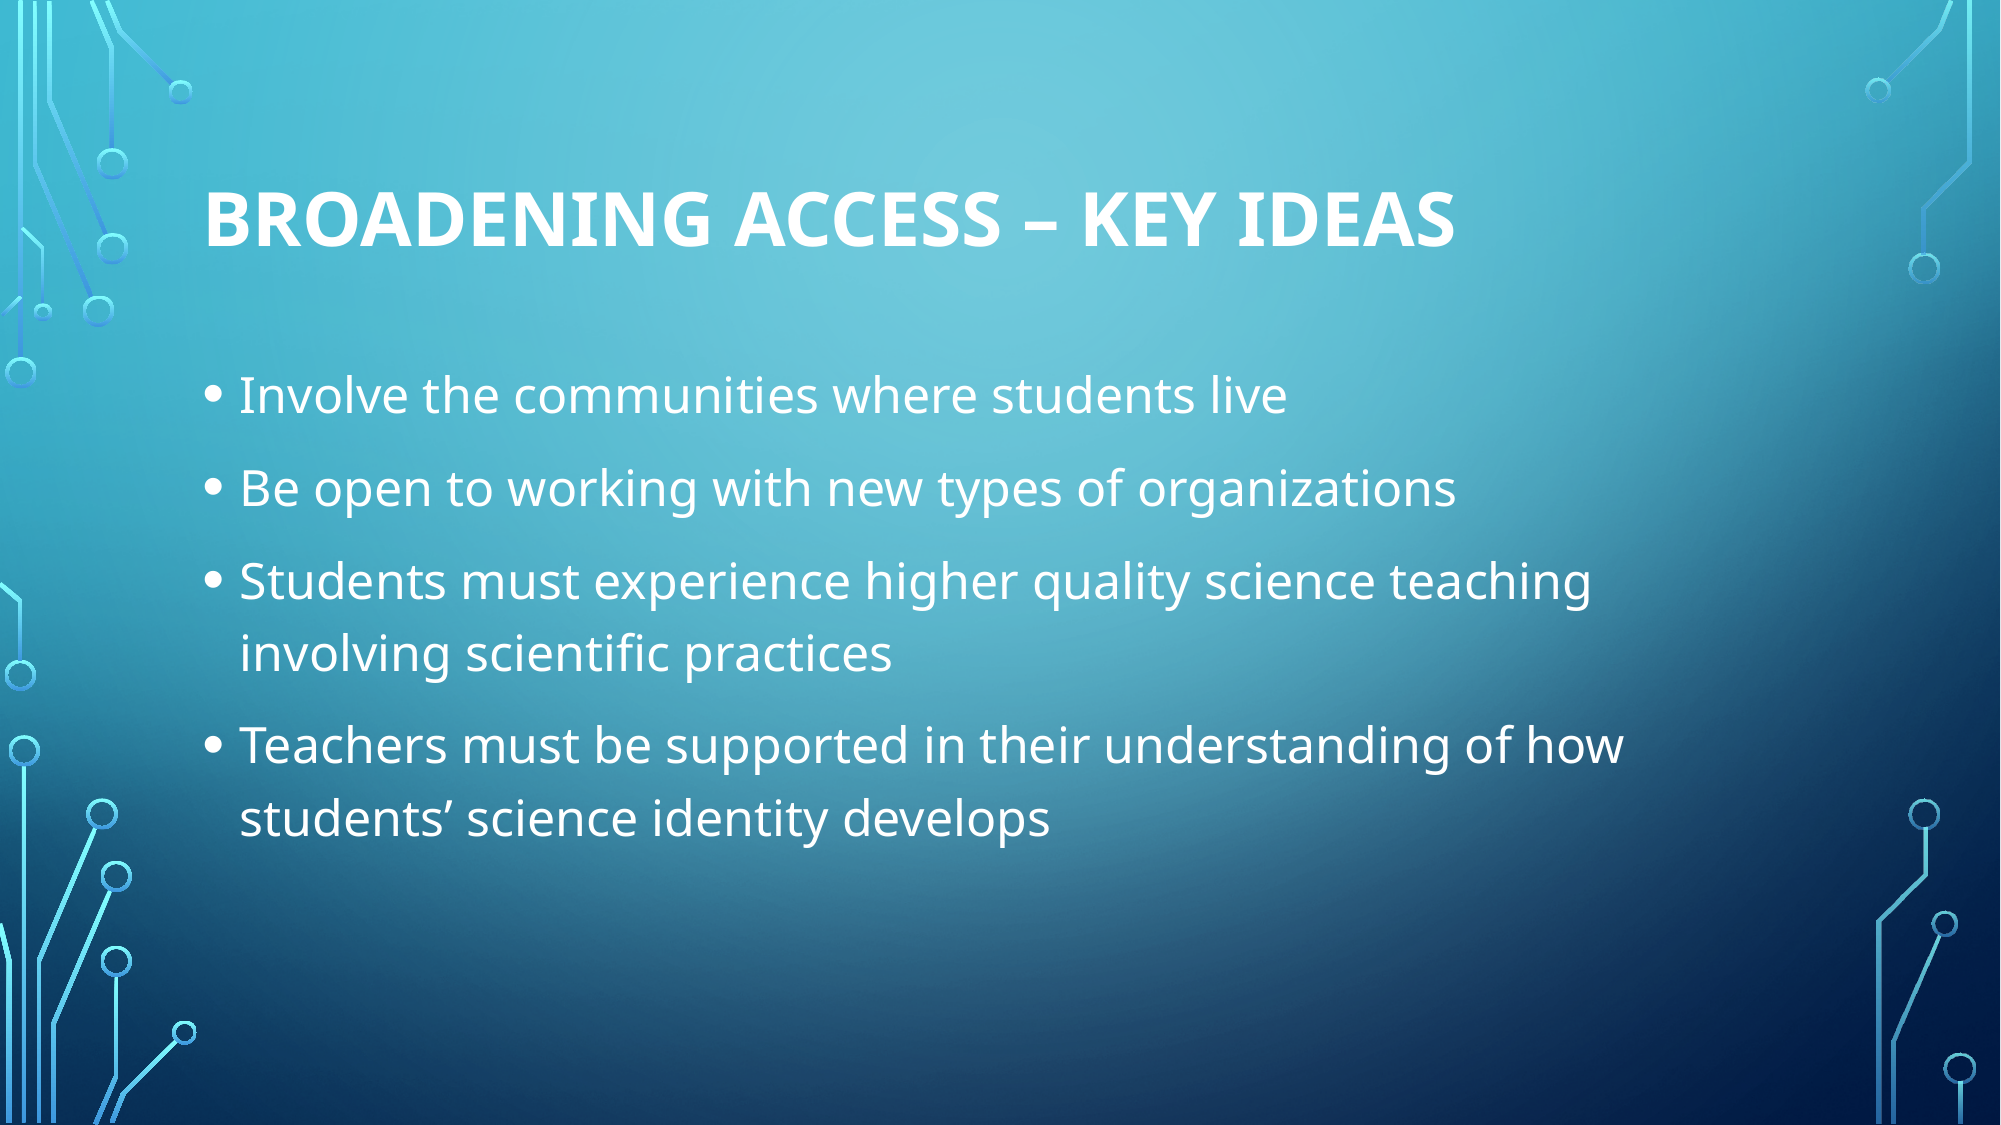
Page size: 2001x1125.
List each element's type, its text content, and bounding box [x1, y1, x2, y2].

title Broadening Access – Key Ideas [187, 101, 1813, 343]
list Involve the communities where students live Be open to working with new types of organizations Students must experience higher quality science teaching involving scientific practices Teachers must be supported in their understanding of how students’ science identity develops [187, 343, 1813, 925]
